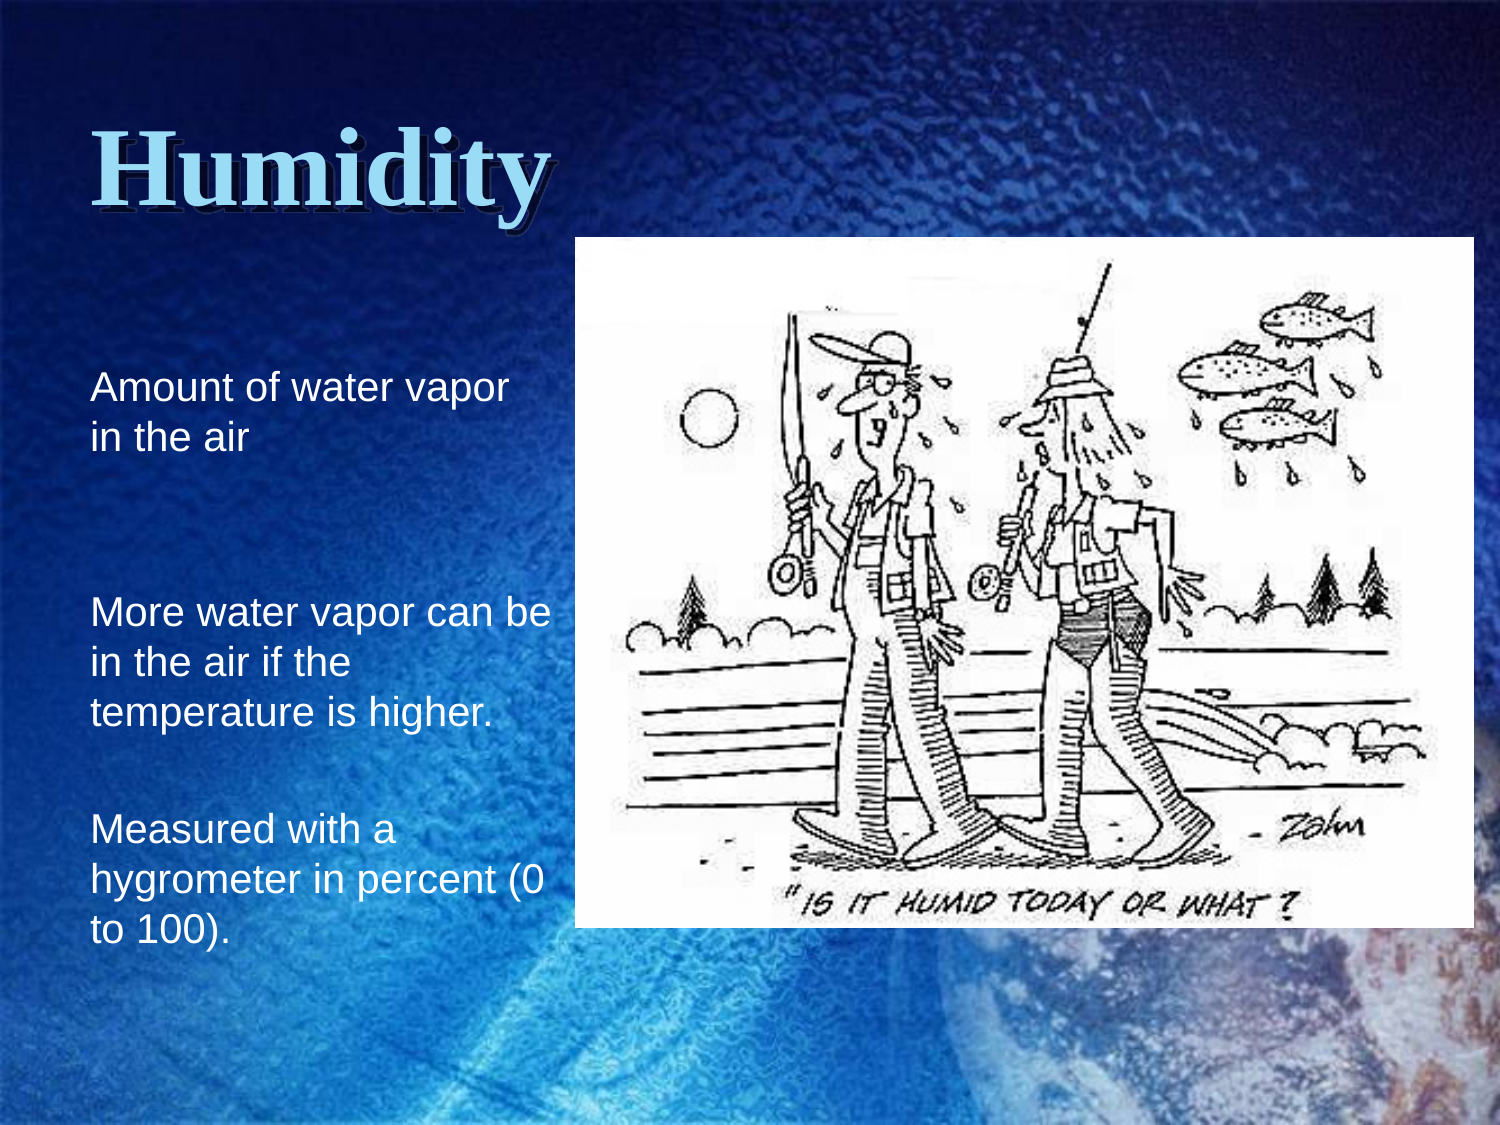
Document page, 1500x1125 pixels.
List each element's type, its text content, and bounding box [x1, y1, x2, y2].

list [574, 237, 1475, 928]
title Humidity [74, 44, 569, 235]
picture [0, 0, 1500, 1125]
list Amount of water vapor in the air More water vapor can be in the air if the temperature is higher. Measured with a hygrometer in percent (0 to 100). [74, 235, 569, 1006]
